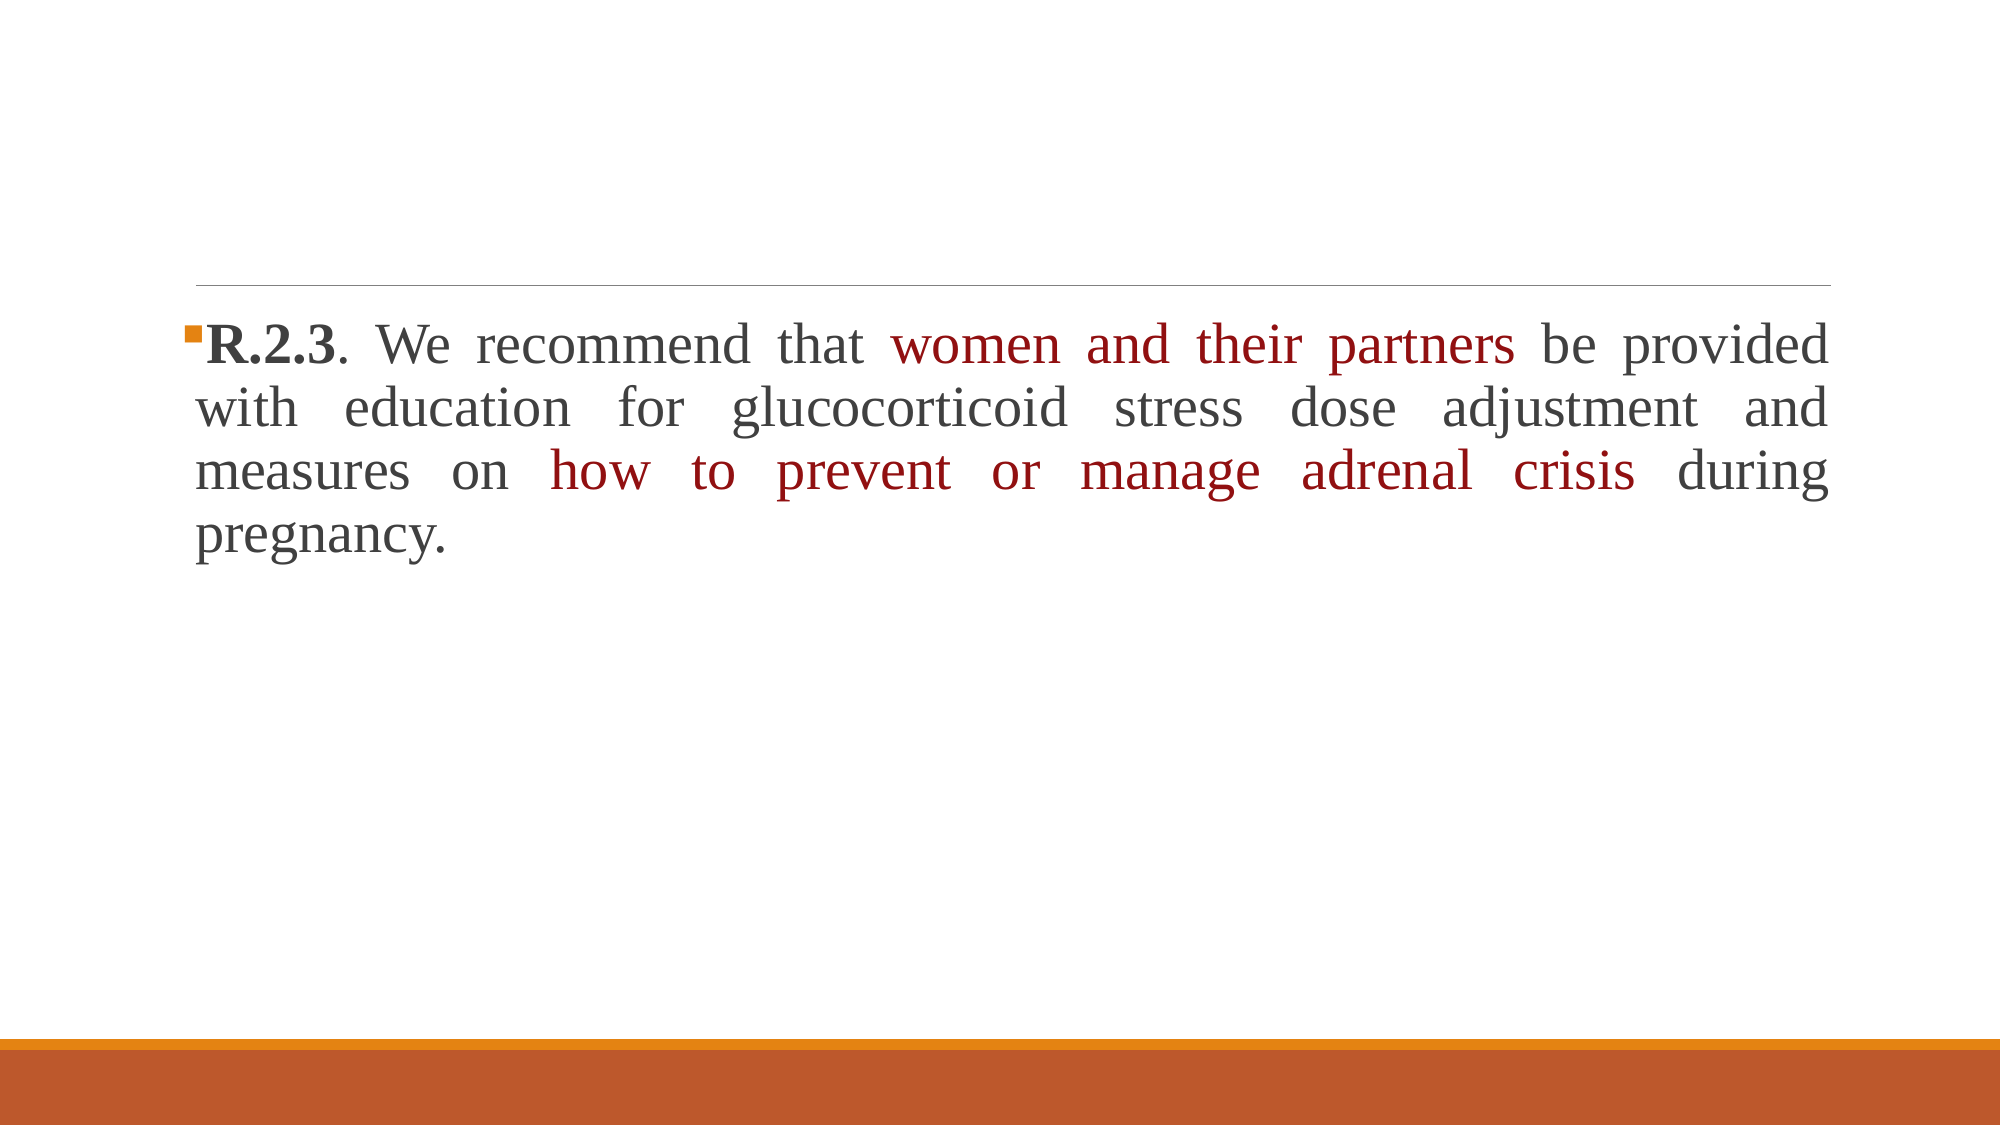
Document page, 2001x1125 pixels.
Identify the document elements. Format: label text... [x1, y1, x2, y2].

list R.2.3. We recommend that women and their partners be provided with education for glucocorticoid stress dose adjustment and measures on how to prevent or manage adrenal crisis during pregnancy. [180, 305, 1830, 886]
